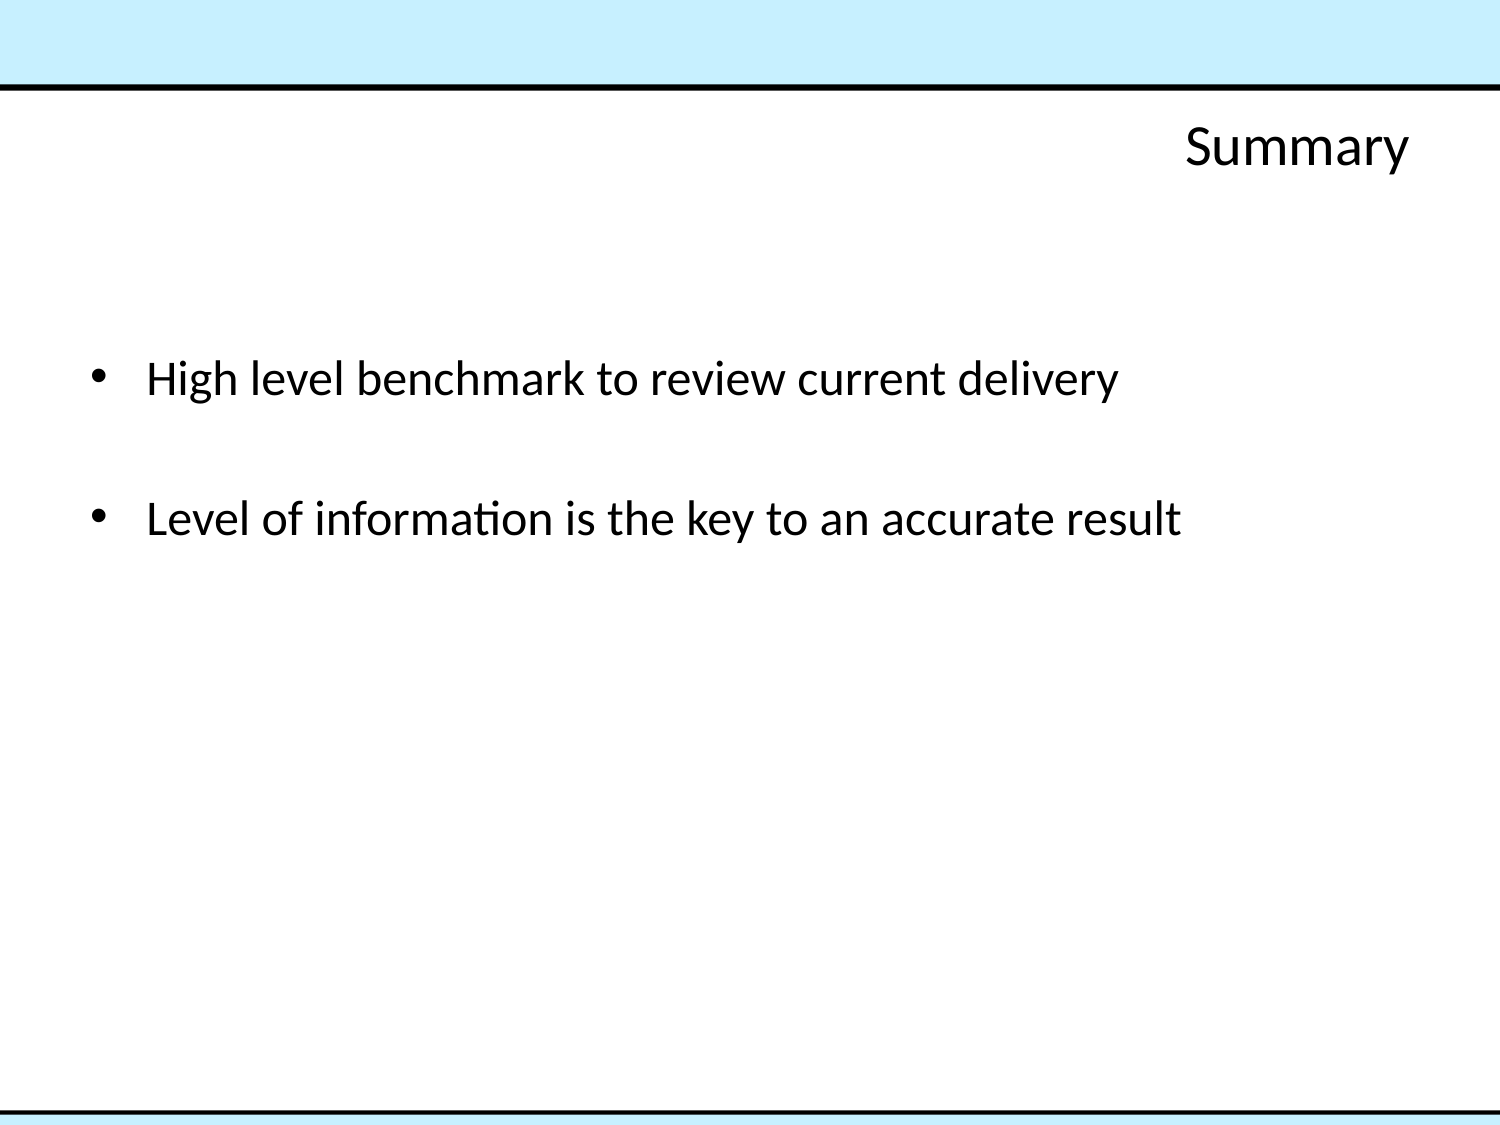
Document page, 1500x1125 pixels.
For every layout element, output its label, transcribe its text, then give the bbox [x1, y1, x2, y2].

list High level benchmark to review current delivery Level of information is the key to an accurate result [74, 337, 1426, 1083]
title Summary [74, 99, 1426, 197]
